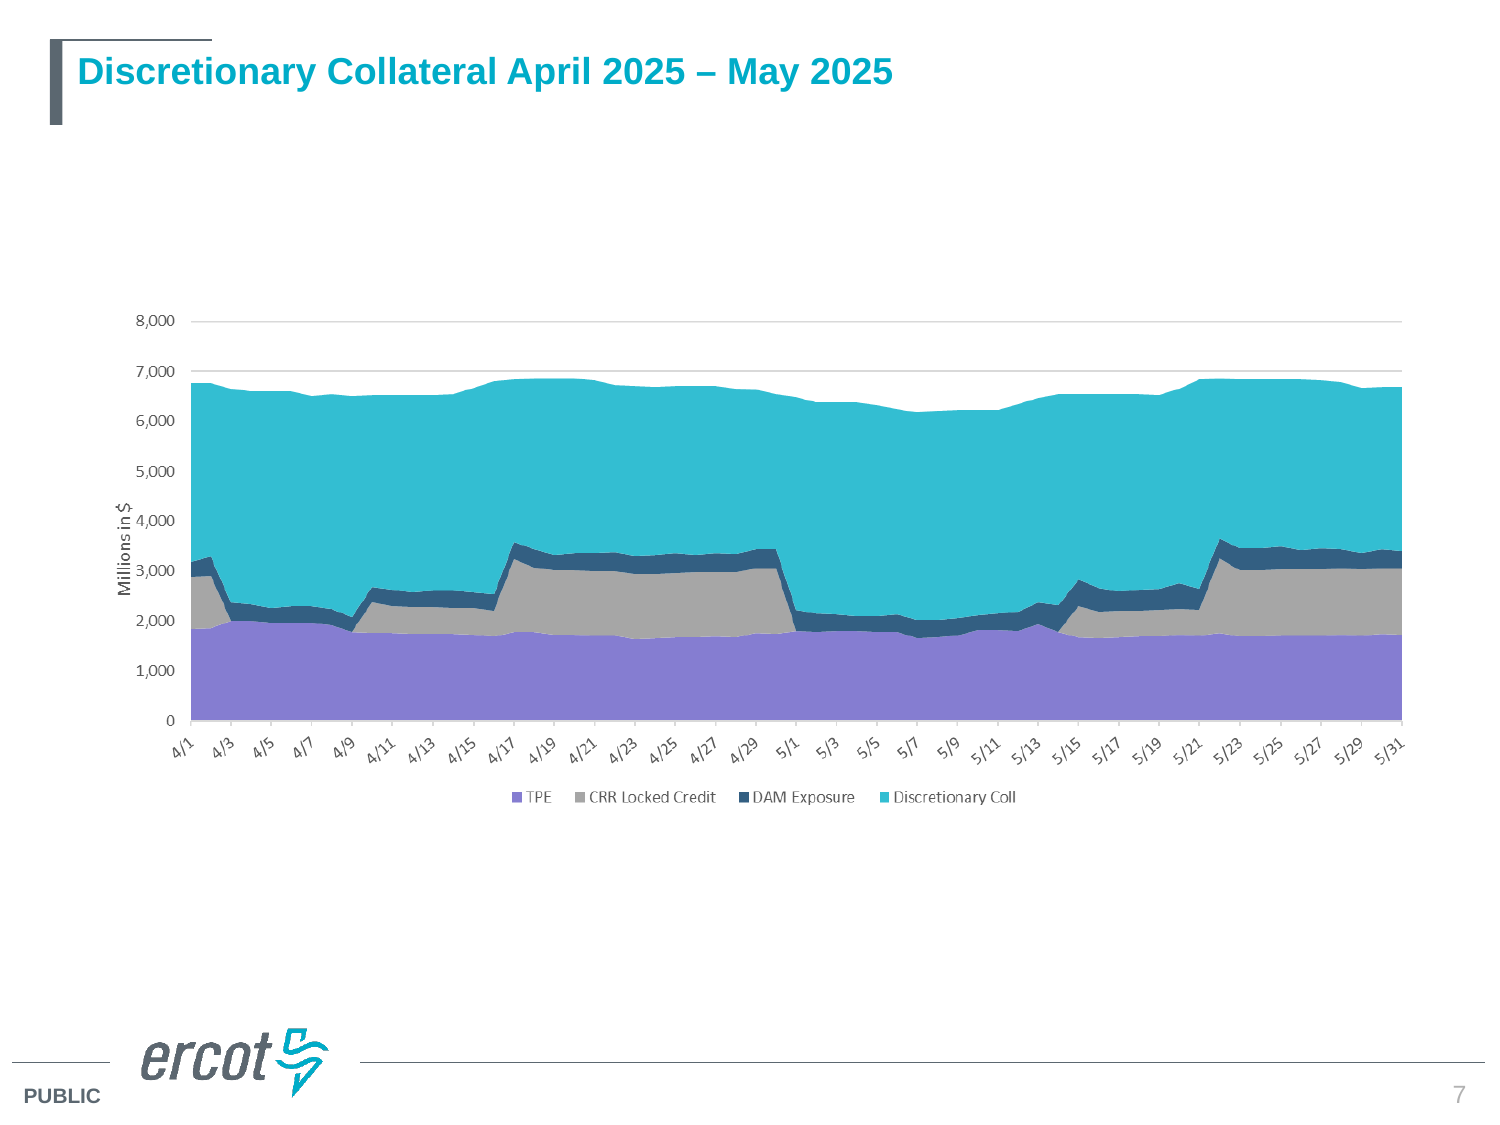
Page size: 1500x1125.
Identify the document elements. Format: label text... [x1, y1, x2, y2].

picture [137, 1024, 332, 1100]
slide_number 7 [1437, 1076, 1475, 1112]
picture [82, 300, 1438, 825]
title Discretionary Collateral April 2025 – May 2025 [62, 39, 1450, 125]
